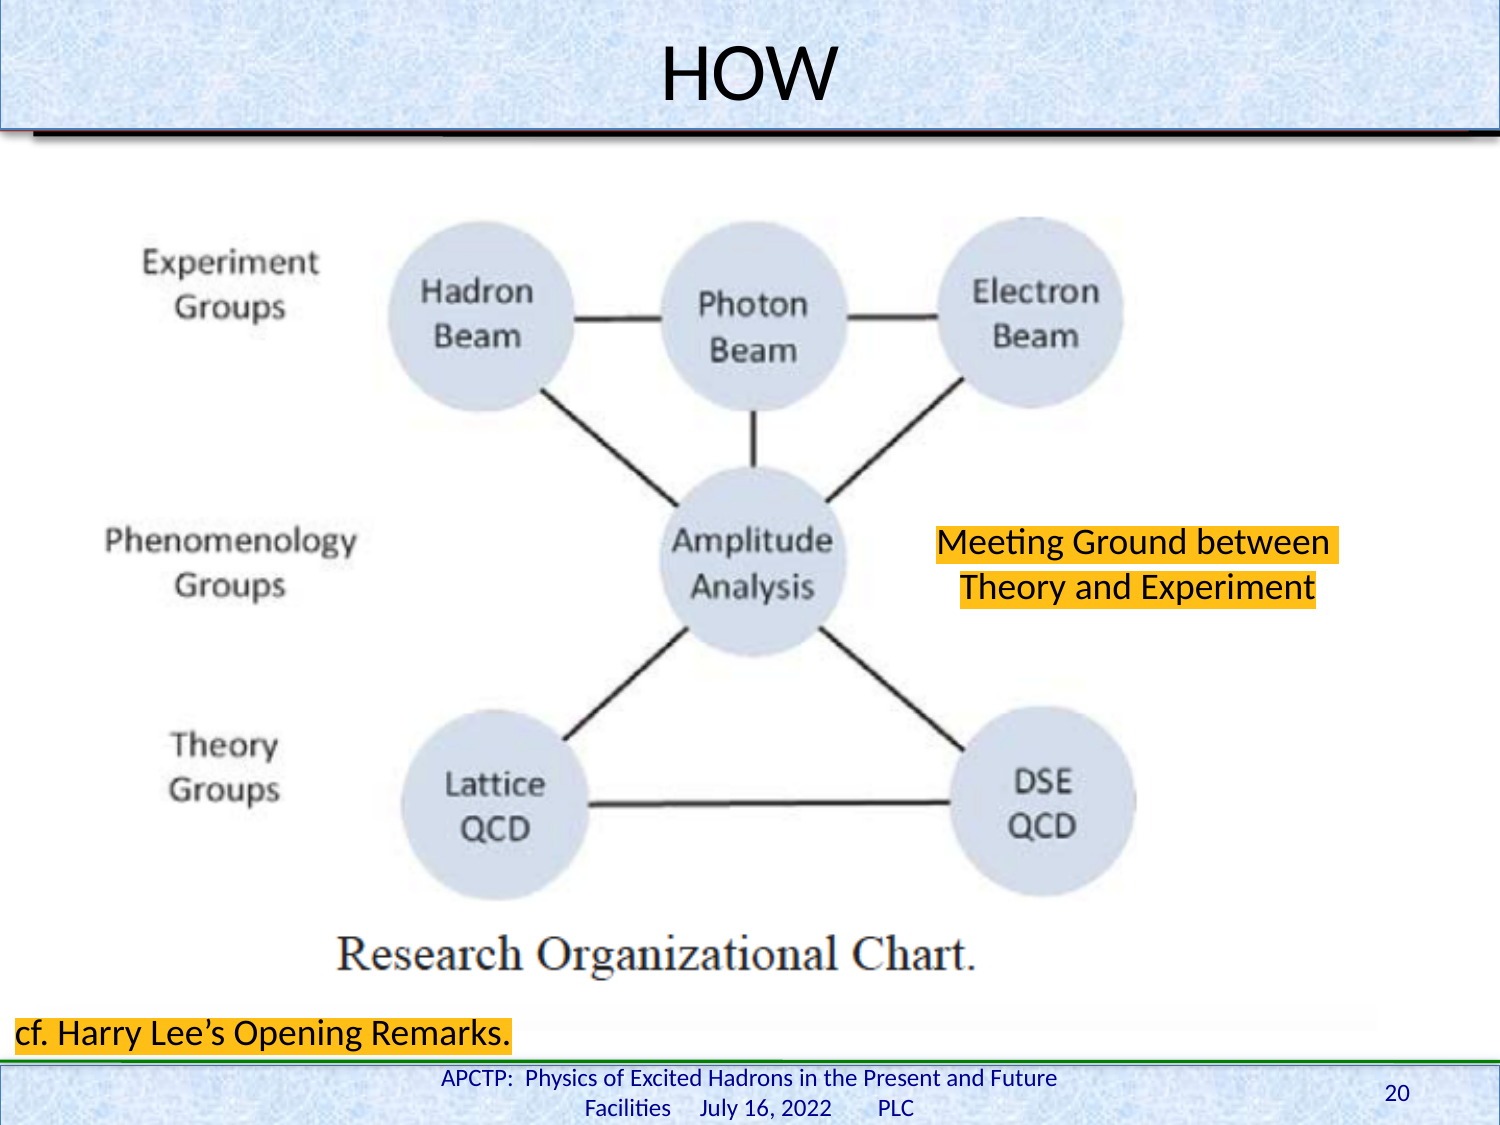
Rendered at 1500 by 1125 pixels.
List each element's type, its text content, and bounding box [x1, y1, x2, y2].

picture [30, 156, 1377, 1031]
text_box cf. Harry Lee’s Opening Remarks. [0, 1000, 635, 1061]
picture [1, 0, 1499, 128]
text_box HOW [634, 9, 866, 125]
picture [1, 1066, 1499, 1125]
slide_number 20 [1074, 1061, 1425, 1122]
footer APCTP: Physics of Excited Hadrons in the Present and Future Facilities July 16, 2022 PLC [425, 1061, 1074, 1122]
